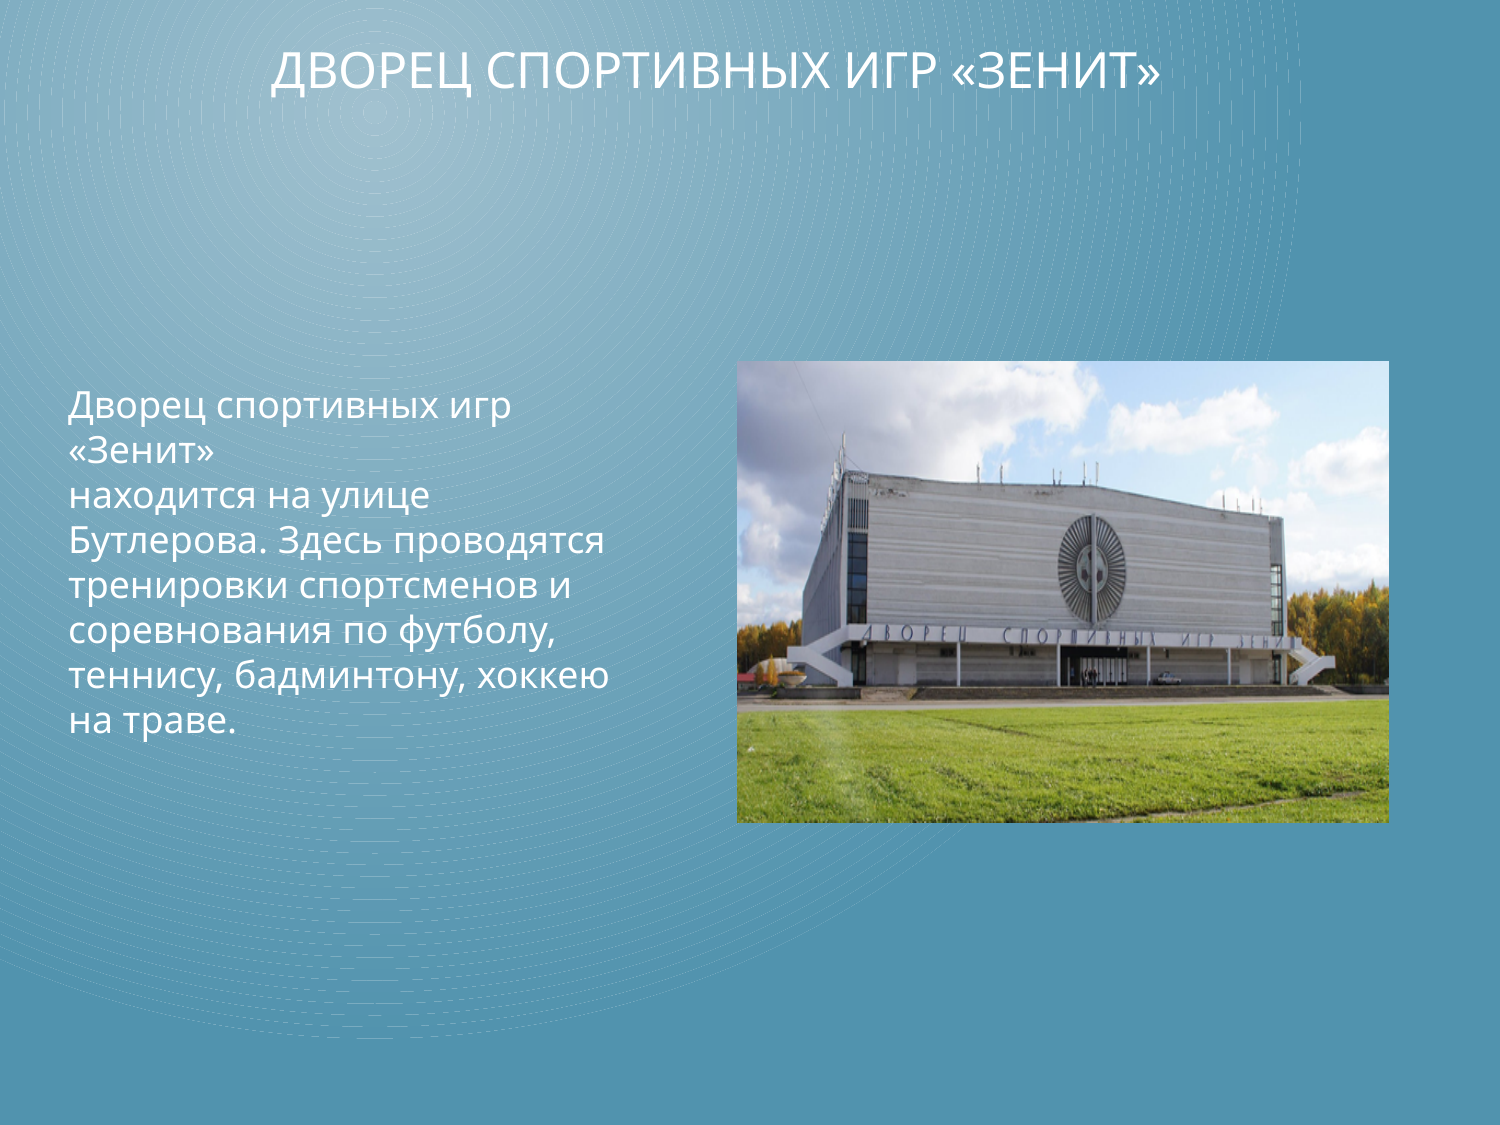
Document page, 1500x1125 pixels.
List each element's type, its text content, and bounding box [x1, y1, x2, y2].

list Дворец спортивных игр «Зенит» находится на улице Бутлерова. Здесь проводятся тренировки спортсменов и соревнования по футболу, теннису, бадминтону, хоккею на траве. [53, 373, 656, 787]
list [736, 361, 1389, 823]
title Дворец спортивных игр «Зенит» [81, 30, 1353, 161]
